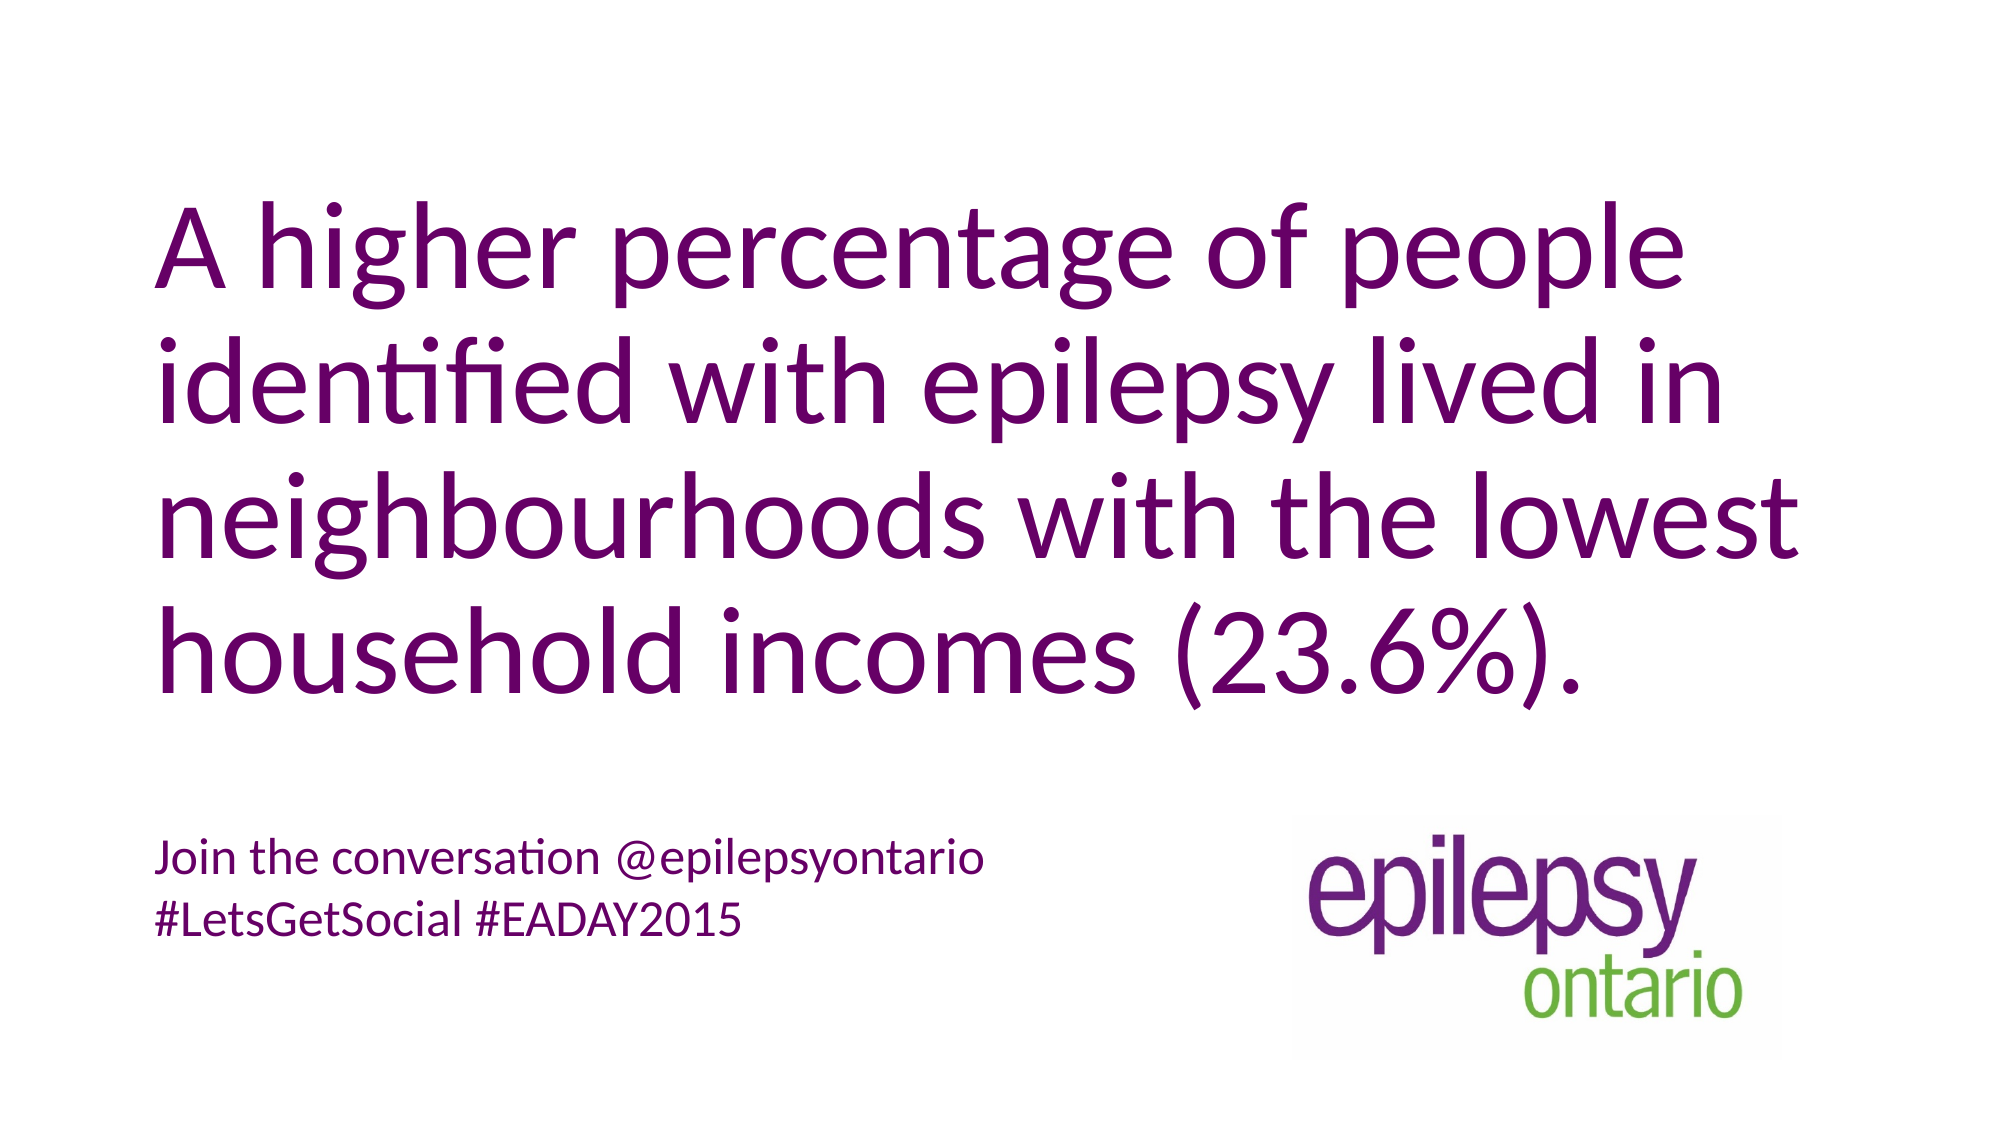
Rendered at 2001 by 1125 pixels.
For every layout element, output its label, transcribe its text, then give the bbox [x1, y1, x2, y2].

text_box Join the conversation @epilepsyontario #LetsGetSocial #EADAY2015 [139, 815, 1047, 955]
list A higher percentage of people identified with epilepsy lived in neighbourhoods with the lowest household incomes (23.6%). [139, 173, 1865, 725]
picture [1292, 814, 1782, 1060]
